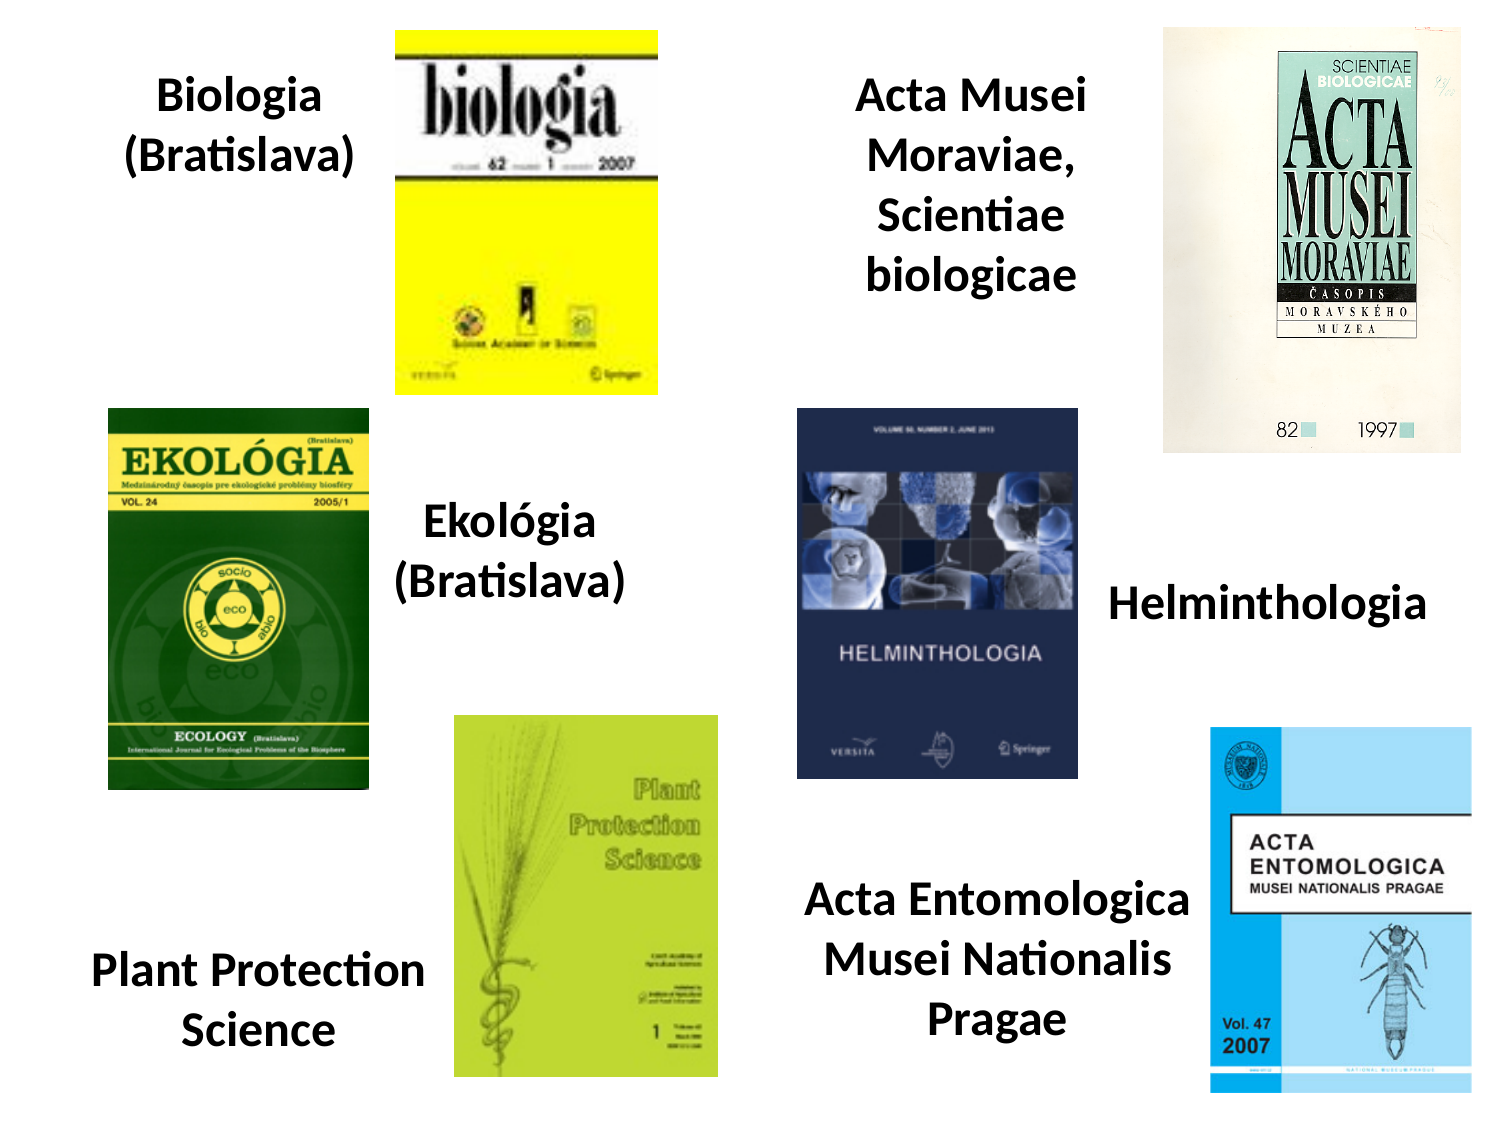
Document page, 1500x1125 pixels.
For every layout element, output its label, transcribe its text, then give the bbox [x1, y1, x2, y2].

picture [108, 408, 369, 790]
picture [395, 30, 658, 395]
picture [796, 408, 1078, 780]
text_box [1163, 27, 1462, 453]
text_box Acta Entomologica Musei Nationalis Pragae [785, 857, 1205, 1053]
text_box Biologia (Bratislava) [64, 54, 390, 190]
text_box Helminthologia [1094, 562, 1444, 638]
picture [1255, 1019, 1260, 1027]
picture [1225, 1043, 1232, 1052]
picture [454, 715, 718, 1078]
text_box Acta Musei Moraviae, Scientiae biologicae [809, 54, 1134, 310]
text_box Ekológia (Bratislava) [374, 479, 661, 615]
picture [1210, 727, 1472, 1094]
text_box Plant Protection Science [53, 928, 449, 1064]
